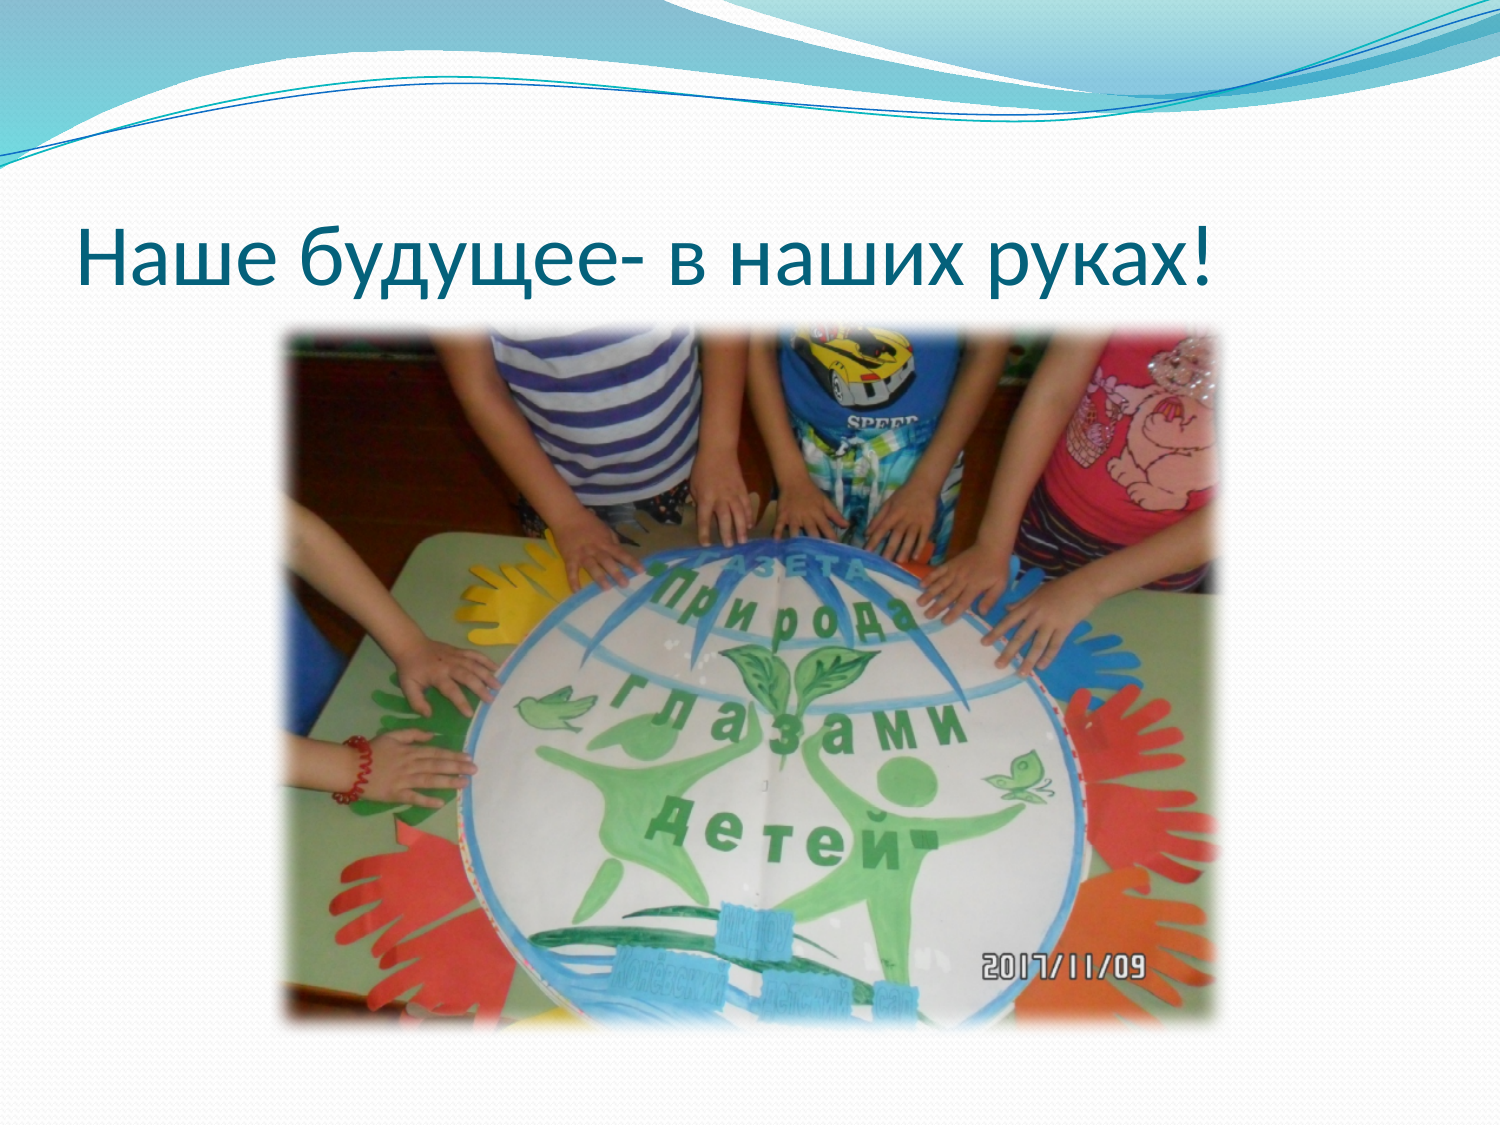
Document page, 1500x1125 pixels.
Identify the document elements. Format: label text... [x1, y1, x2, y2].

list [269, 317, 1231, 1038]
title Наше будущее- в наших руках! [75, 115, 1425, 303]
